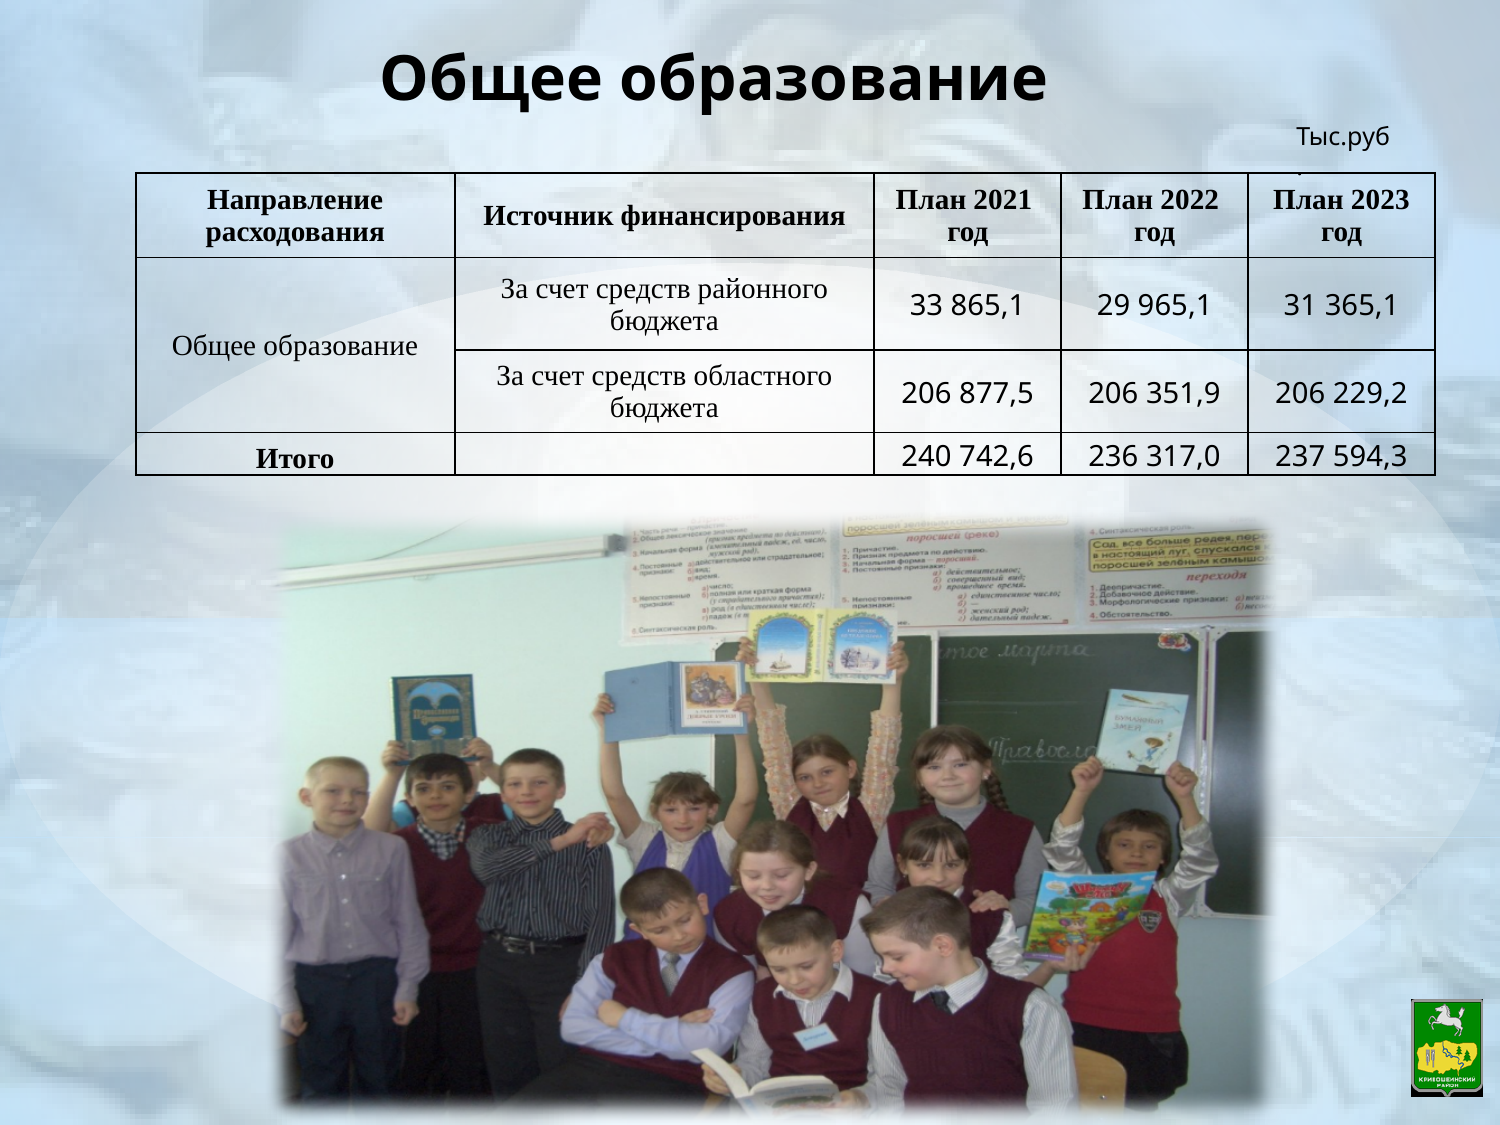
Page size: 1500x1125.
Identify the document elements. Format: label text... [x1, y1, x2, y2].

table_cell 206 351,9 [1062, 351, 1247, 432]
table_header План 2023 год [1249, 174, 1434, 257]
table_header Источник финансирования [456, 174, 873, 257]
table_cell [456, 433, 873, 474]
picture [265, 510, 1282, 1125]
table_cell За счет средств районного бюджета [456, 258, 873, 349]
title Общее образование [100, 30, 1329, 149]
table_cell 206 229,2 [1249, 351, 1434, 432]
table_cell 206 877,5 [875, 351, 1060, 432]
table_cell 236 317,0 [1062, 433, 1247, 474]
table_cell 29 965,1 [1062, 258, 1247, 349]
table_cell 240 742,6 [875, 433, 1060, 474]
text_box Тыс.руб. [1281, 113, 1412, 189]
table_header План 2022 год [1062, 174, 1247, 257]
table_cell 33 865,1 [875, 258, 1060, 349]
table_cell За счет средств областного бюджета [456, 351, 873, 432]
table_cell Общее образование [137, 258, 454, 432]
table_header Направление расходования [137, 174, 454, 257]
table_header План 2021 год [875, 174, 1060, 257]
table_cell Итого [137, 433, 454, 474]
picture [1411, 999, 1483, 1098]
table_cell 237 594,3 [1249, 433, 1434, 474]
table_cell 31 365,1 [1249, 258, 1434, 349]
